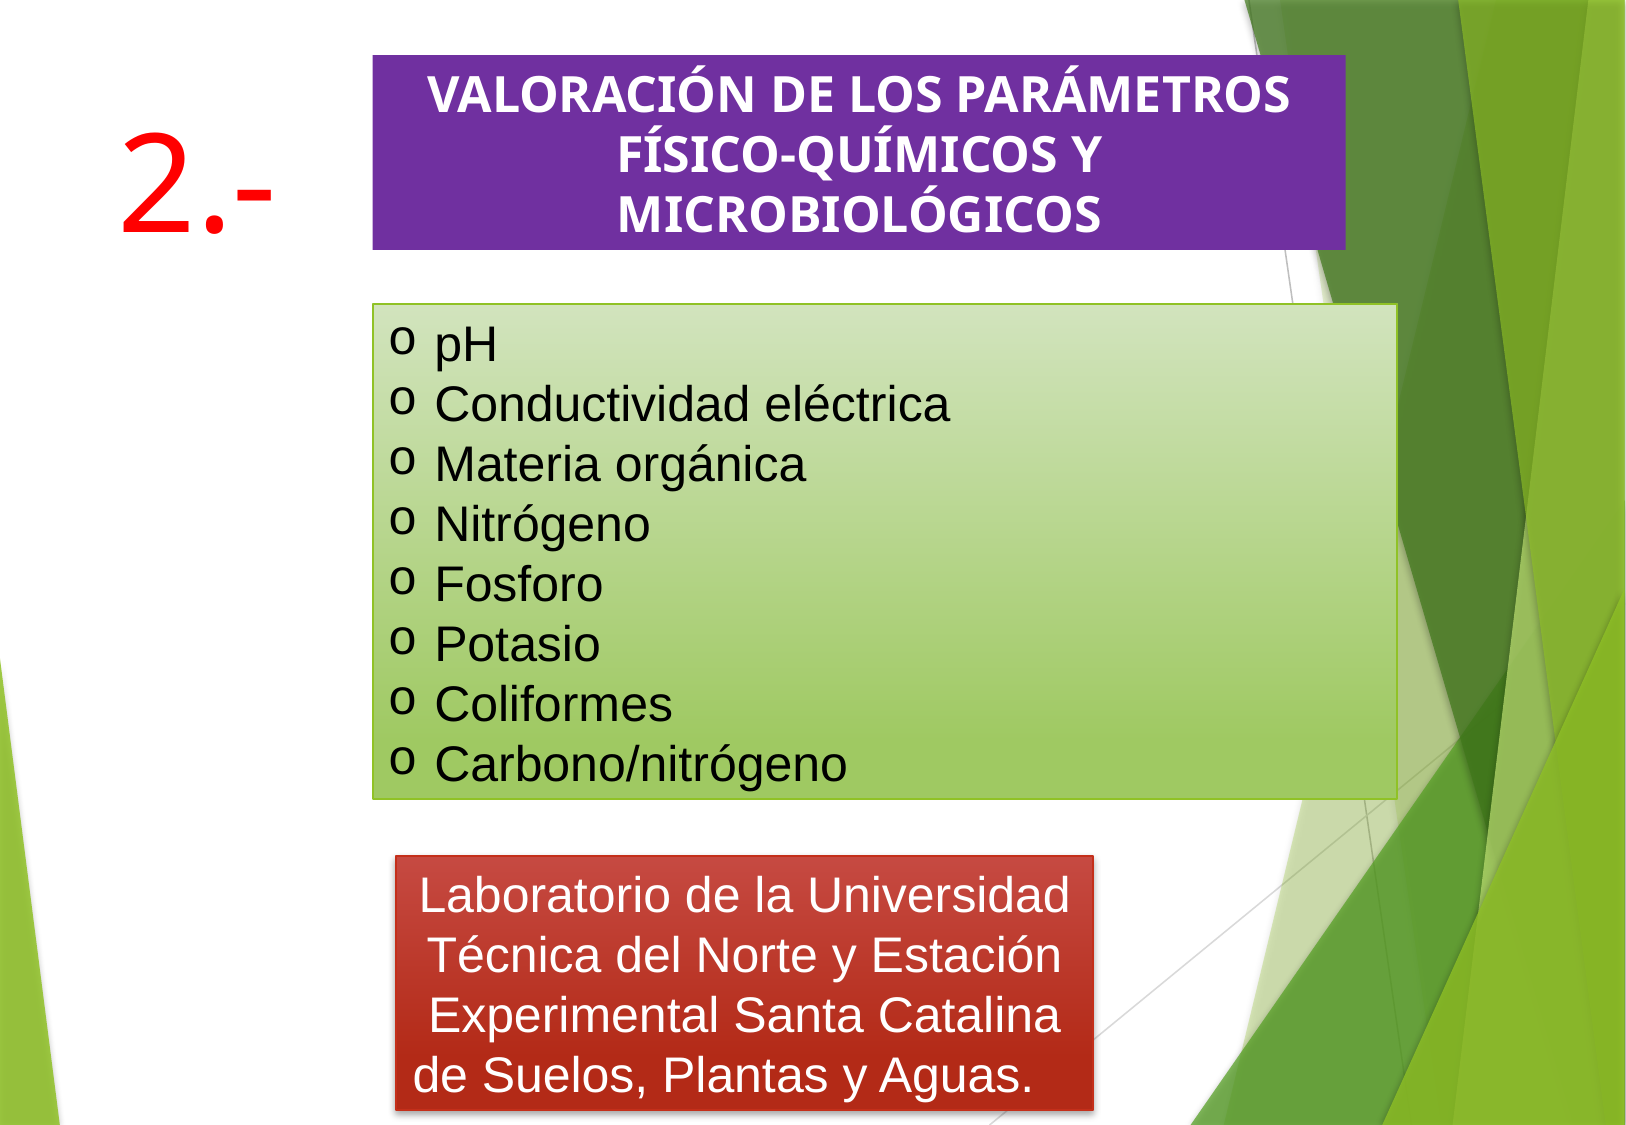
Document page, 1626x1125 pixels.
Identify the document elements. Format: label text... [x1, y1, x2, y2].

text_box VALORACIÓN DE LOS PARÁMETROS FÍSICO-QUÍMICOS Y MICROBIOLÓGICOS [372, 55, 1346, 250]
text_box 2.- [102, 87, 347, 268]
text_box pH Conductividad eléctrica Materia orgánica Nitrógeno Fosforo Potasio Coliformes Carbono/nitrógeno [372, 303, 1398, 800]
text_box Laboratorio de la Universidad Técnica del Norte y Estación Experimental Santa Catalina de Suelos, Plantas y Aguas. [395, 855, 1094, 1111]
